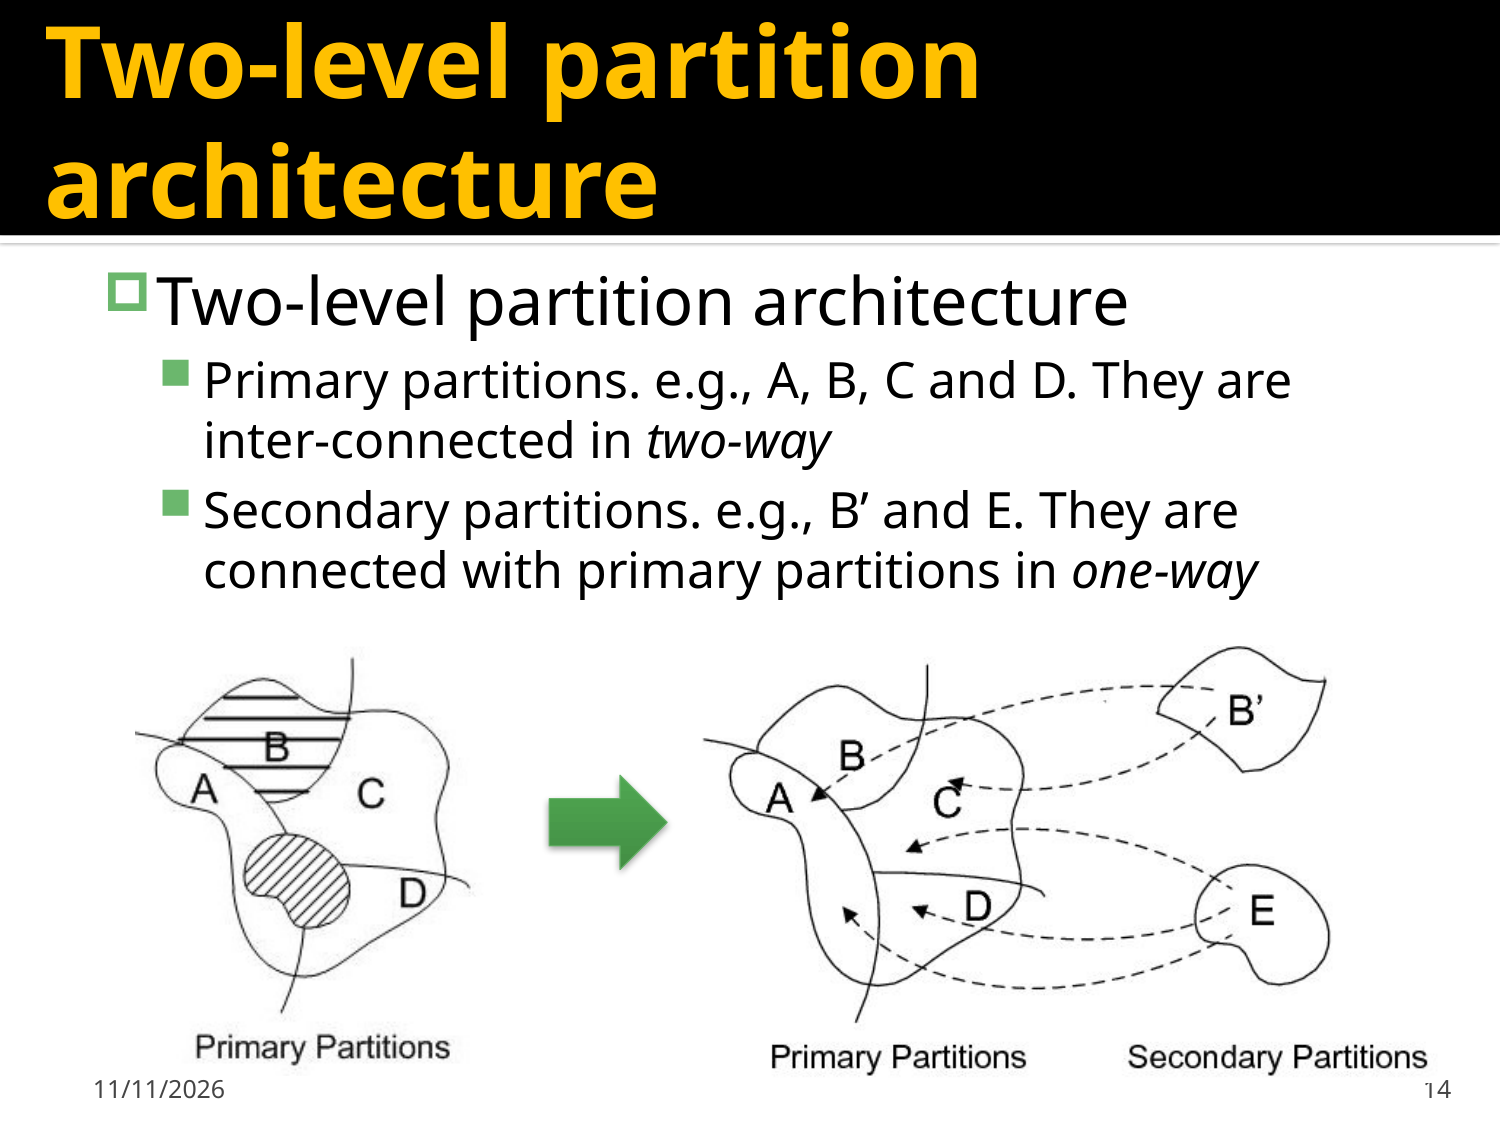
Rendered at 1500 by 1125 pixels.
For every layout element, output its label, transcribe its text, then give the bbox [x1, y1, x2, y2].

picture [135, 633, 490, 1077]
picture [679, 645, 1439, 1083]
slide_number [75, 1062, 425, 1108]
title Two-level partition architecture [29, 54, 1471, 183]
list Two-level partition architecture Primary partitions. e.g., A, B, C and D. They are inter-connected in two-way Secondary partitions. e.g., B’ and E. They are connected with primary partitions in one-way [75, 243, 1425, 1125]
slide_number 14 [1345, 1062, 1467, 1108]
text_box [548, 774, 668, 871]
